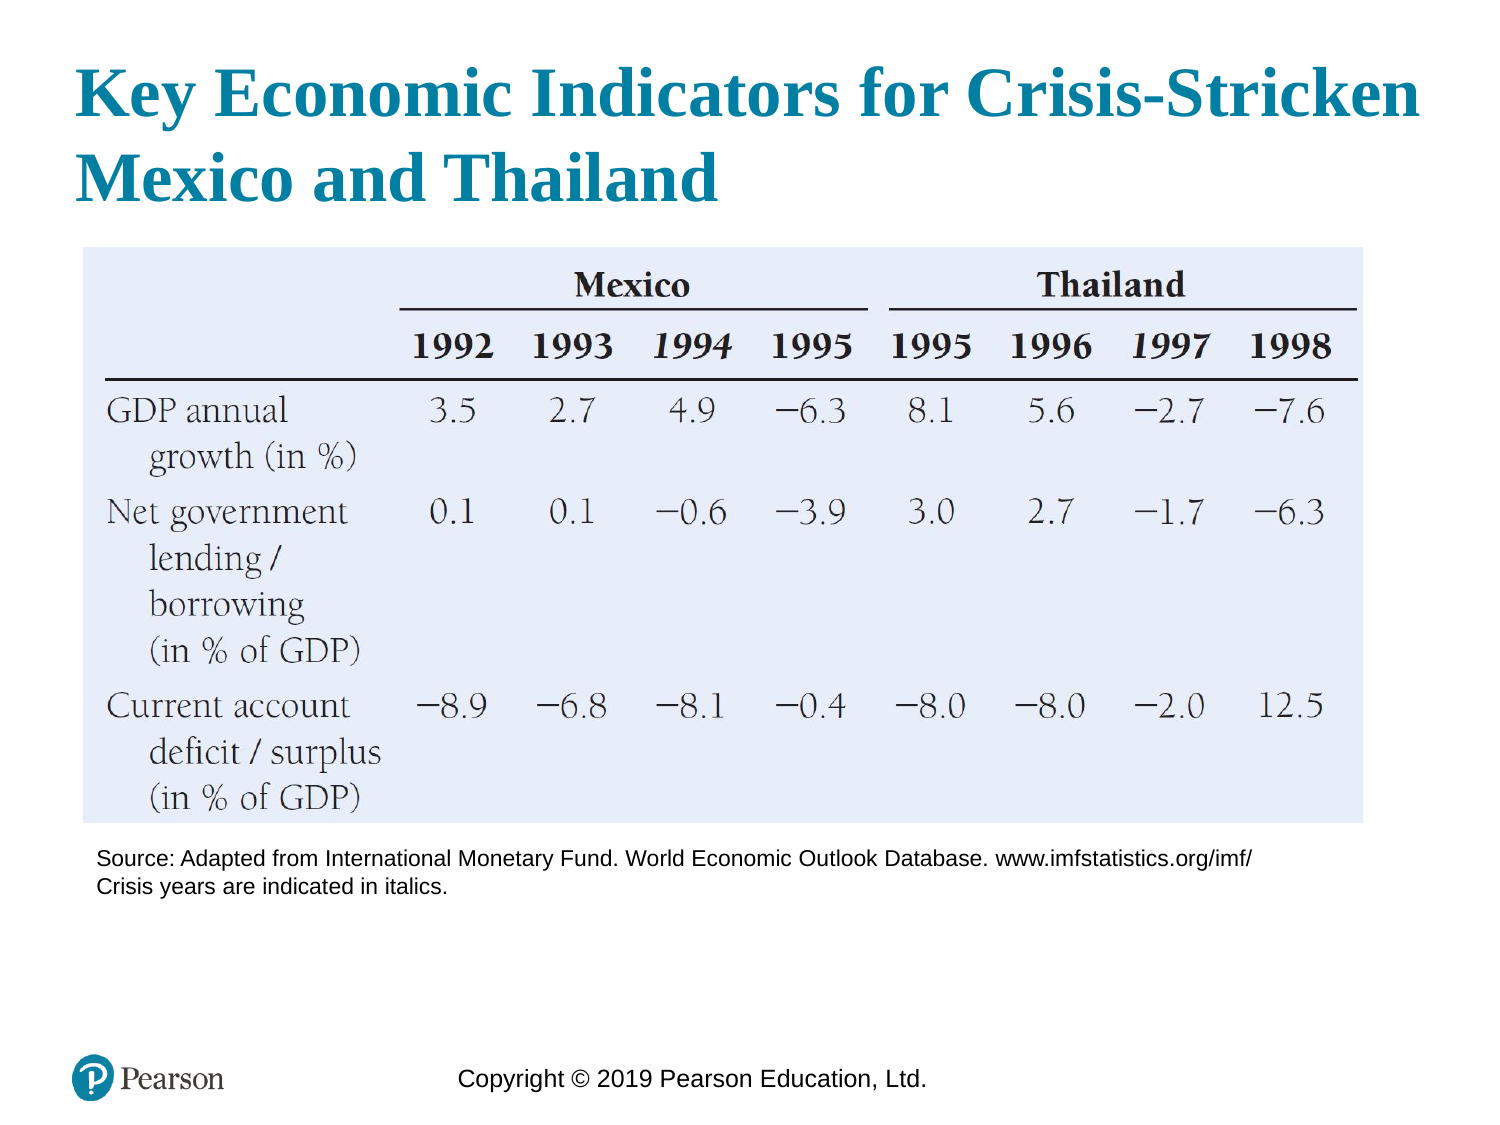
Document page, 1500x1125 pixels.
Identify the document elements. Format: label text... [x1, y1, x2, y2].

title Key Economic Indicators for Crisis-Stricken Mexico and Thailand [75, 35, 1425, 216]
picture [83, 247, 1363, 823]
picture [72, 1087, 83, 1101]
picture [81, 1064, 107, 1089]
picture [99, 1054, 224, 1101]
text_box Source: Adapted from International Monetary Fund. World Economic Outlook Database. www.imfstatistics.org/imf/ Crisis years are indicated in italics. [81, 836, 1363, 907]
picture [72, 1054, 89, 1072]
